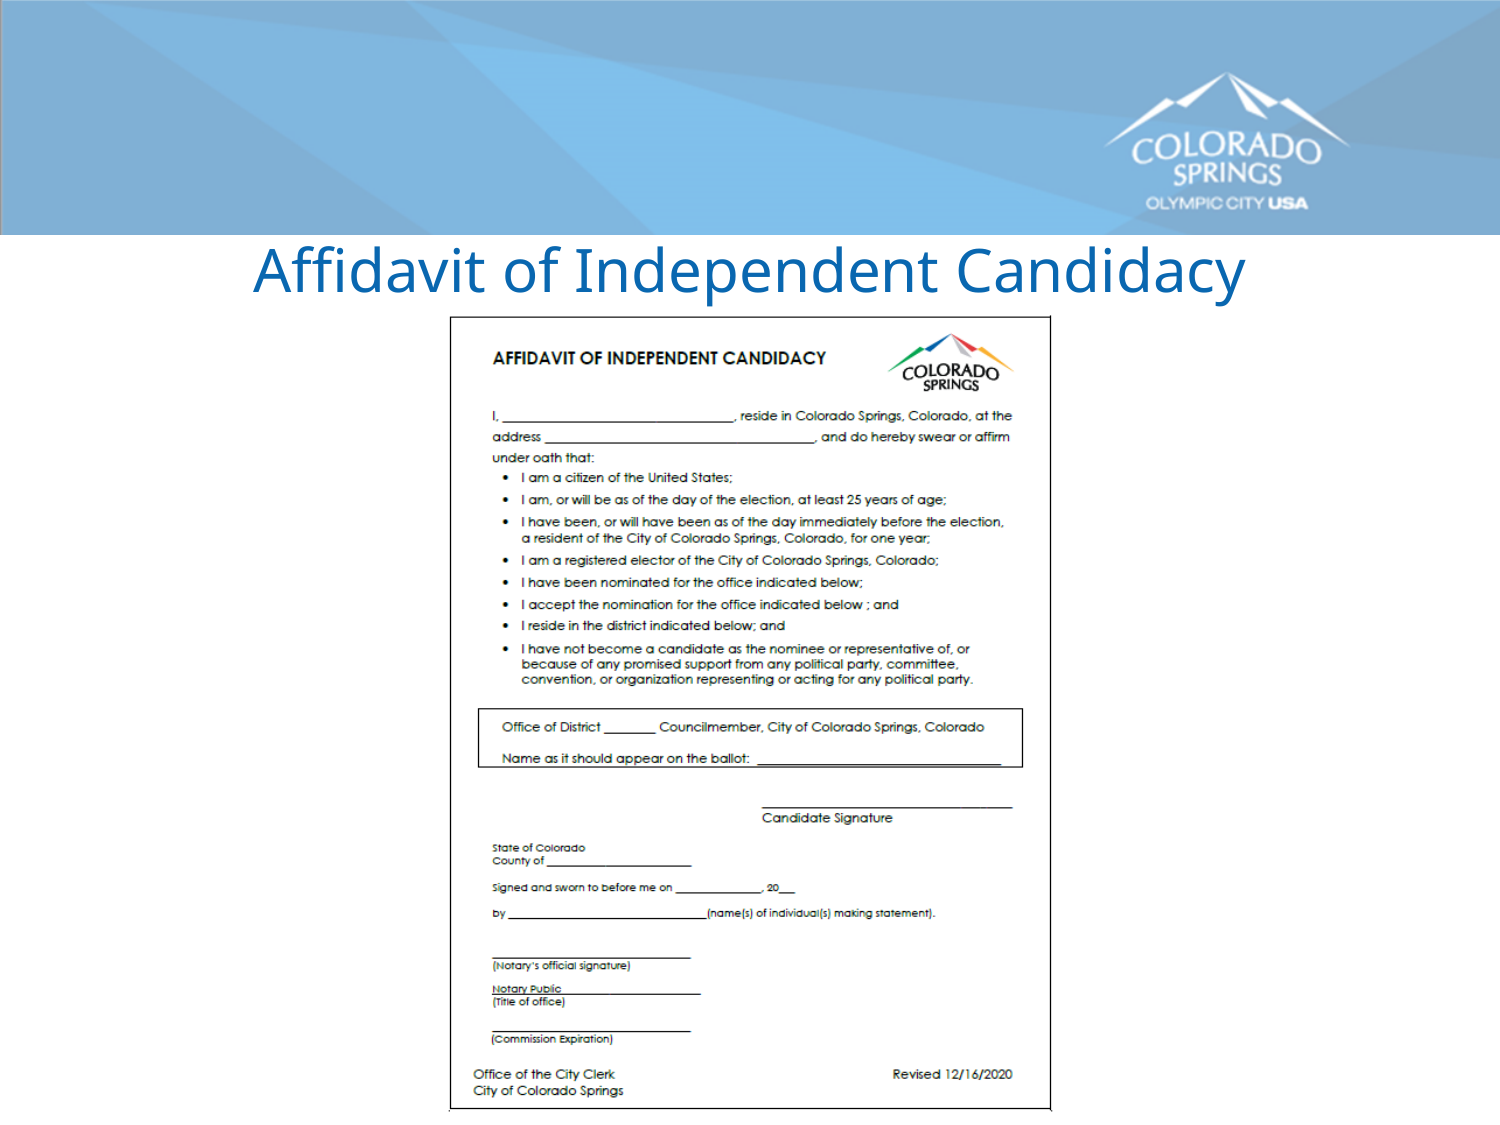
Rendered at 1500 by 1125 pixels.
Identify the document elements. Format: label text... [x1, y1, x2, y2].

title Affidavit of Independent Candidacy [125, 243, 1375, 313]
picture [443, 311, 1057, 1115]
picture [0, 0, 1500, 235]
